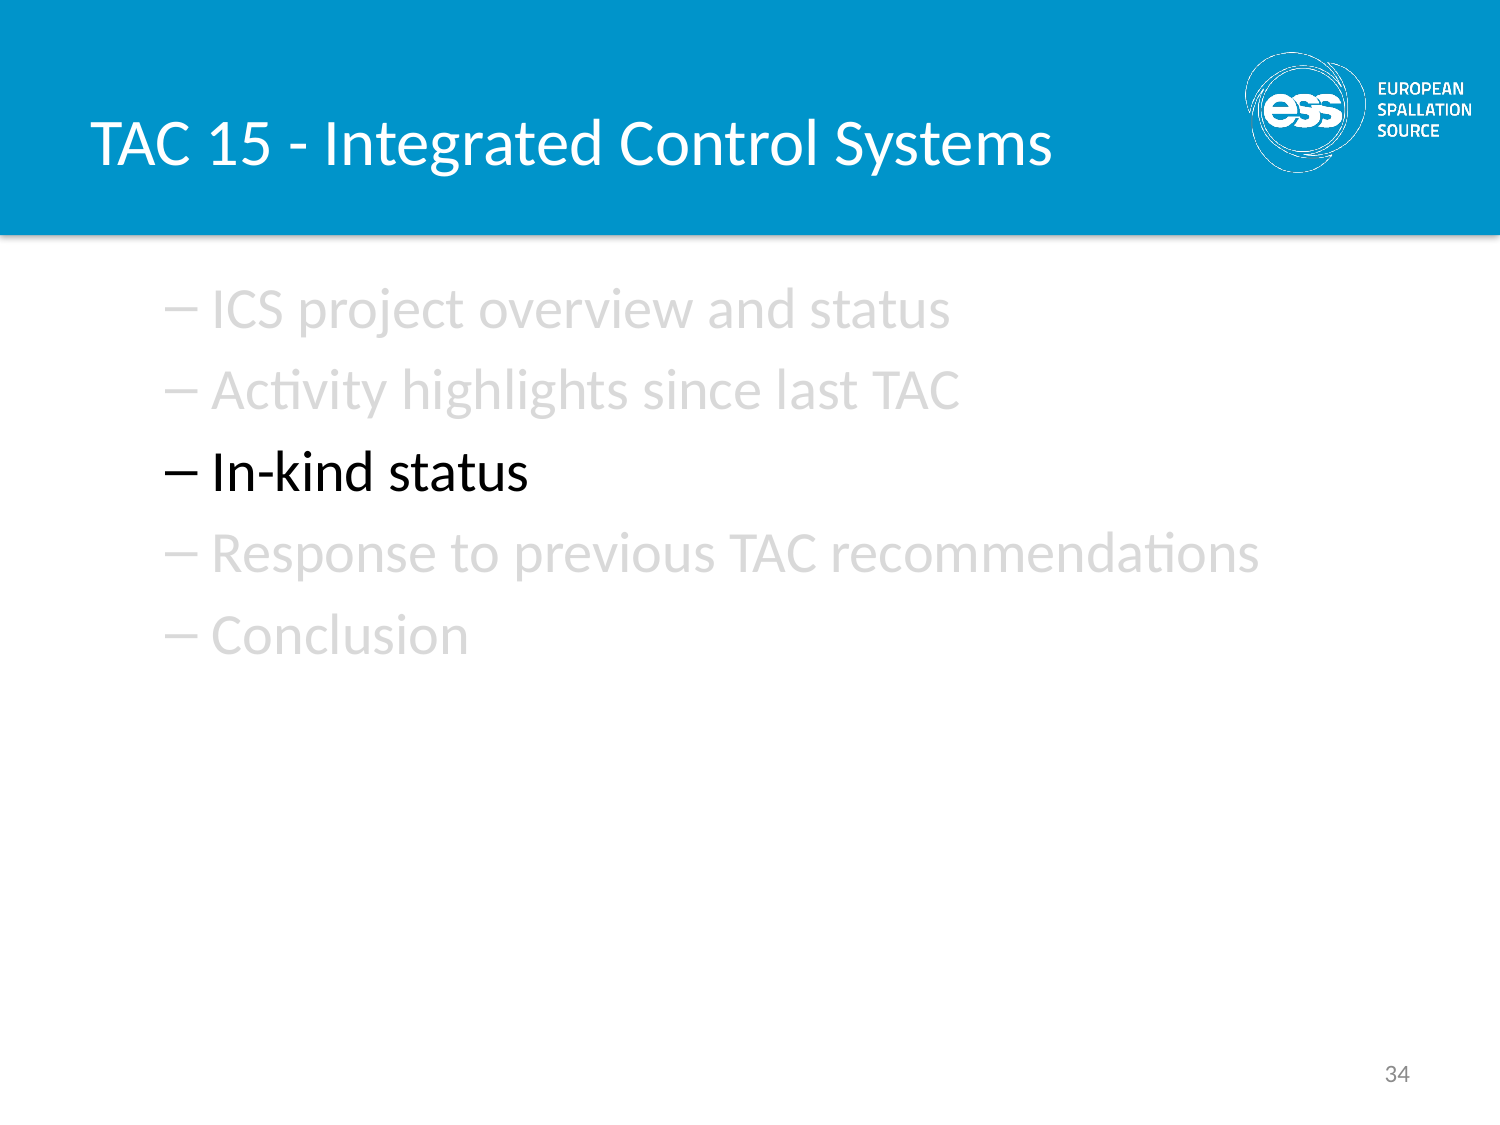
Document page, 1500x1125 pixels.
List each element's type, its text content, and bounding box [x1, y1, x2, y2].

picture [1398, 109, 1406, 115]
slide_number 34 [1074, 1042, 1425, 1103]
picture [1432, 125, 1438, 136]
list ICS project overview and status Activity highlights since last TAC In-kind status Response to previous TAC recommendations Conclusion [75, 262, 1425, 1005]
picture [1400, 83, 1407, 94]
picture [1422, 125, 1428, 134]
picture [1379, 83, 1385, 94]
picture [1436, 104, 1444, 115]
picture [1454, 83, 1458, 94]
picture [1443, 86, 1450, 93]
title TAC 15 - Integrated Control Systems [75, 45, 1247, 233]
picture [1264, 94, 1342, 127]
picture [1409, 104, 1415, 115]
picture [1418, 104, 1423, 115]
picture [1423, 83, 1430, 94]
picture [1389, 104, 1393, 115]
